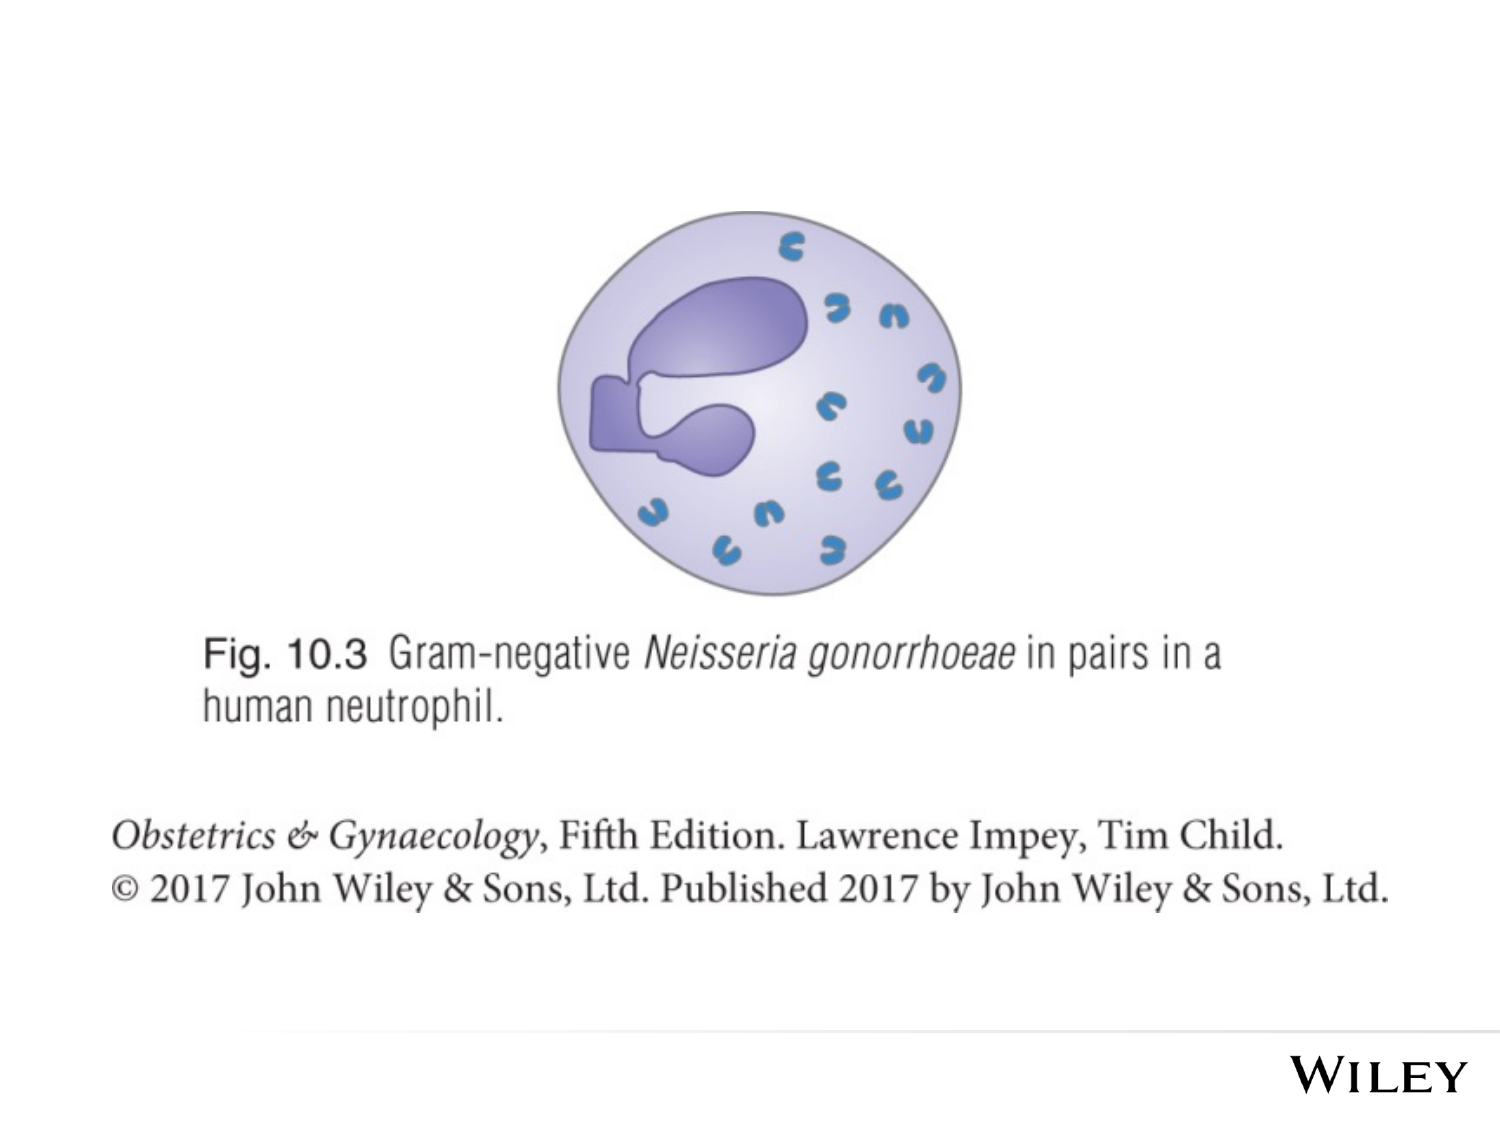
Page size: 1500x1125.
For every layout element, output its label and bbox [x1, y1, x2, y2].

picture [0, 1030, 1500, 1125]
picture [112, 211, 1388, 914]
